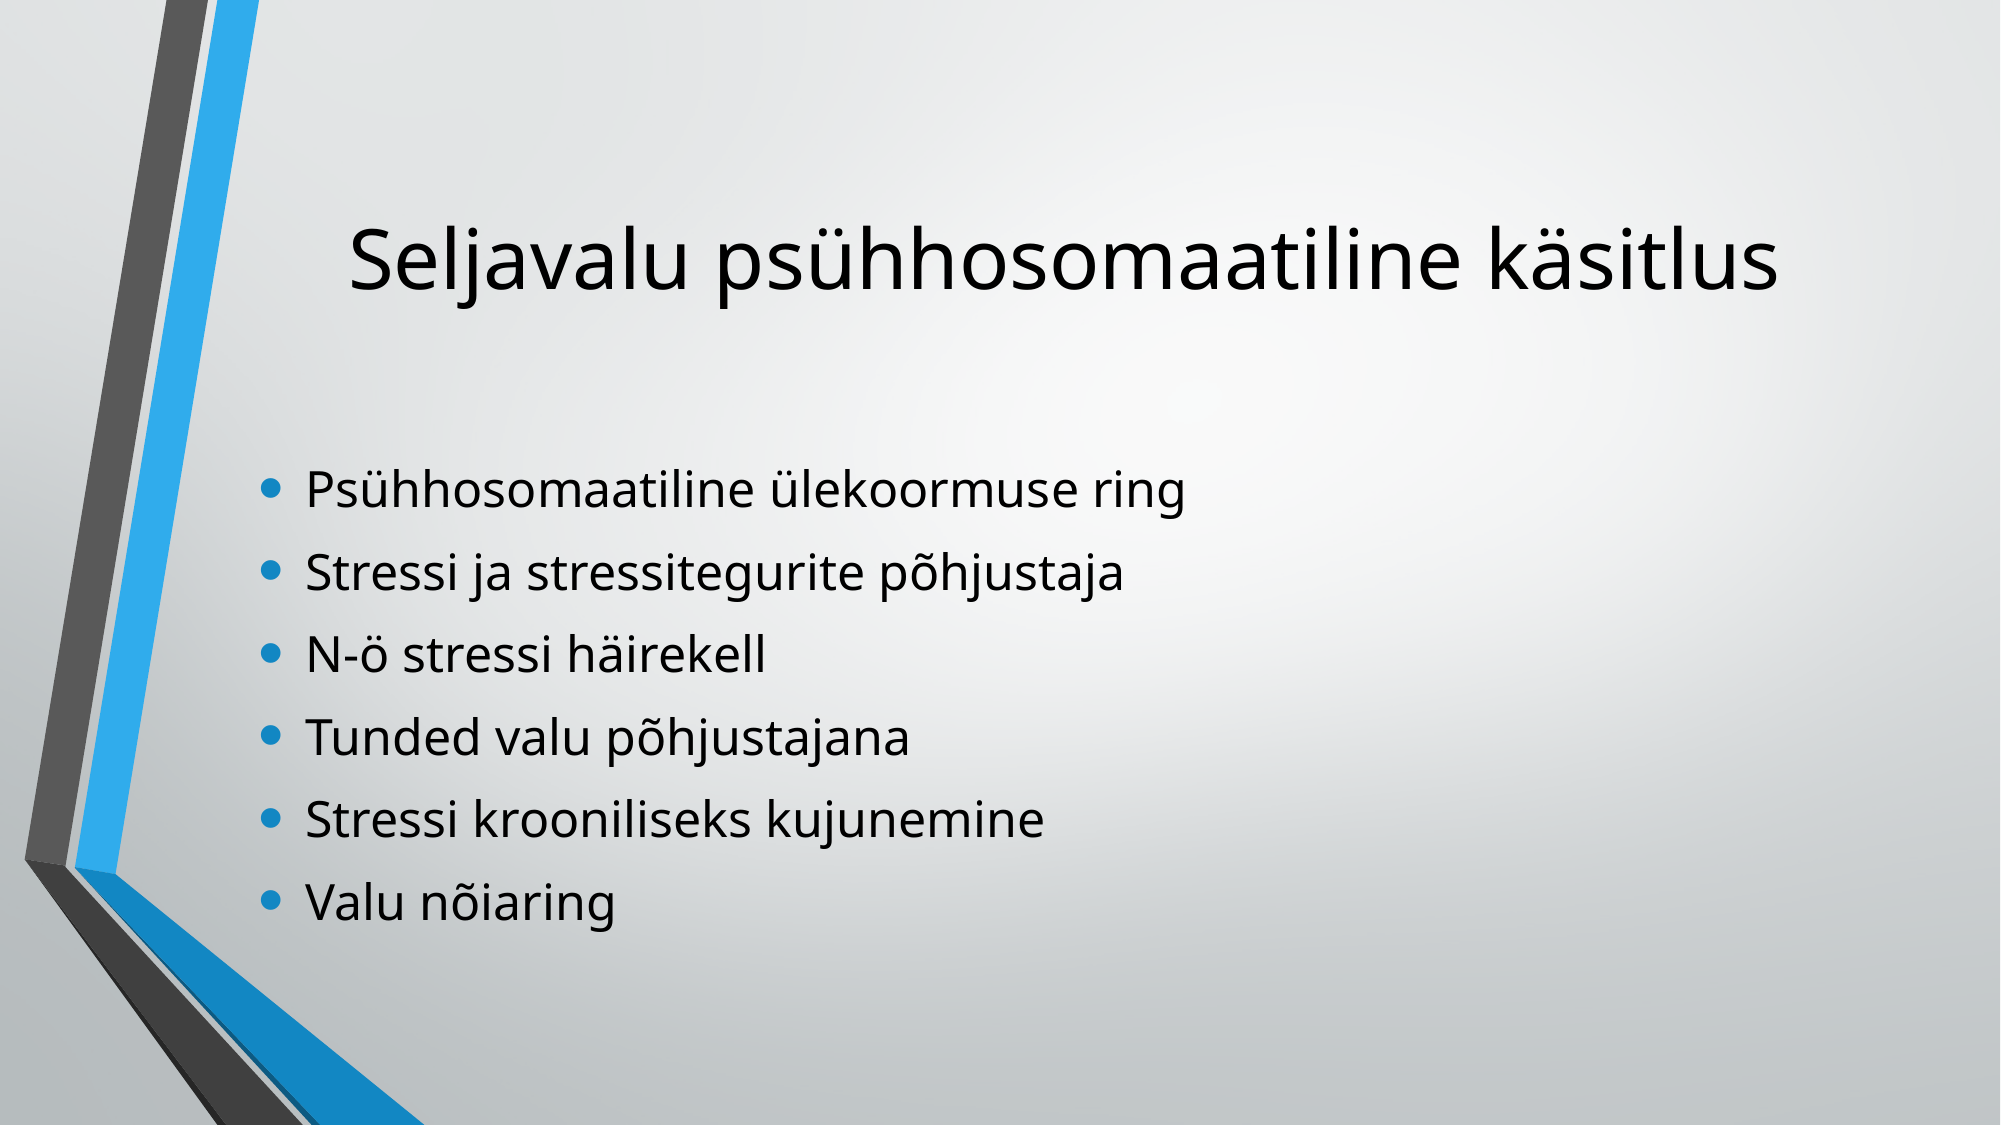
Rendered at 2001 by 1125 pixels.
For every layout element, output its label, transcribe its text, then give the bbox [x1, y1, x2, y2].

list Psühhosomaatiline ülekoormuse ring Stressi ja stressitegurite põhjustaja N-ö stressi häirekell Tunded valu põhjustajana Stressi krooniliseks kujunemine Valu nõiaring [243, 437, 1887, 950]
title Seljavalu psühhosomaatiline käsitlus [243, 112, 1887, 400]
